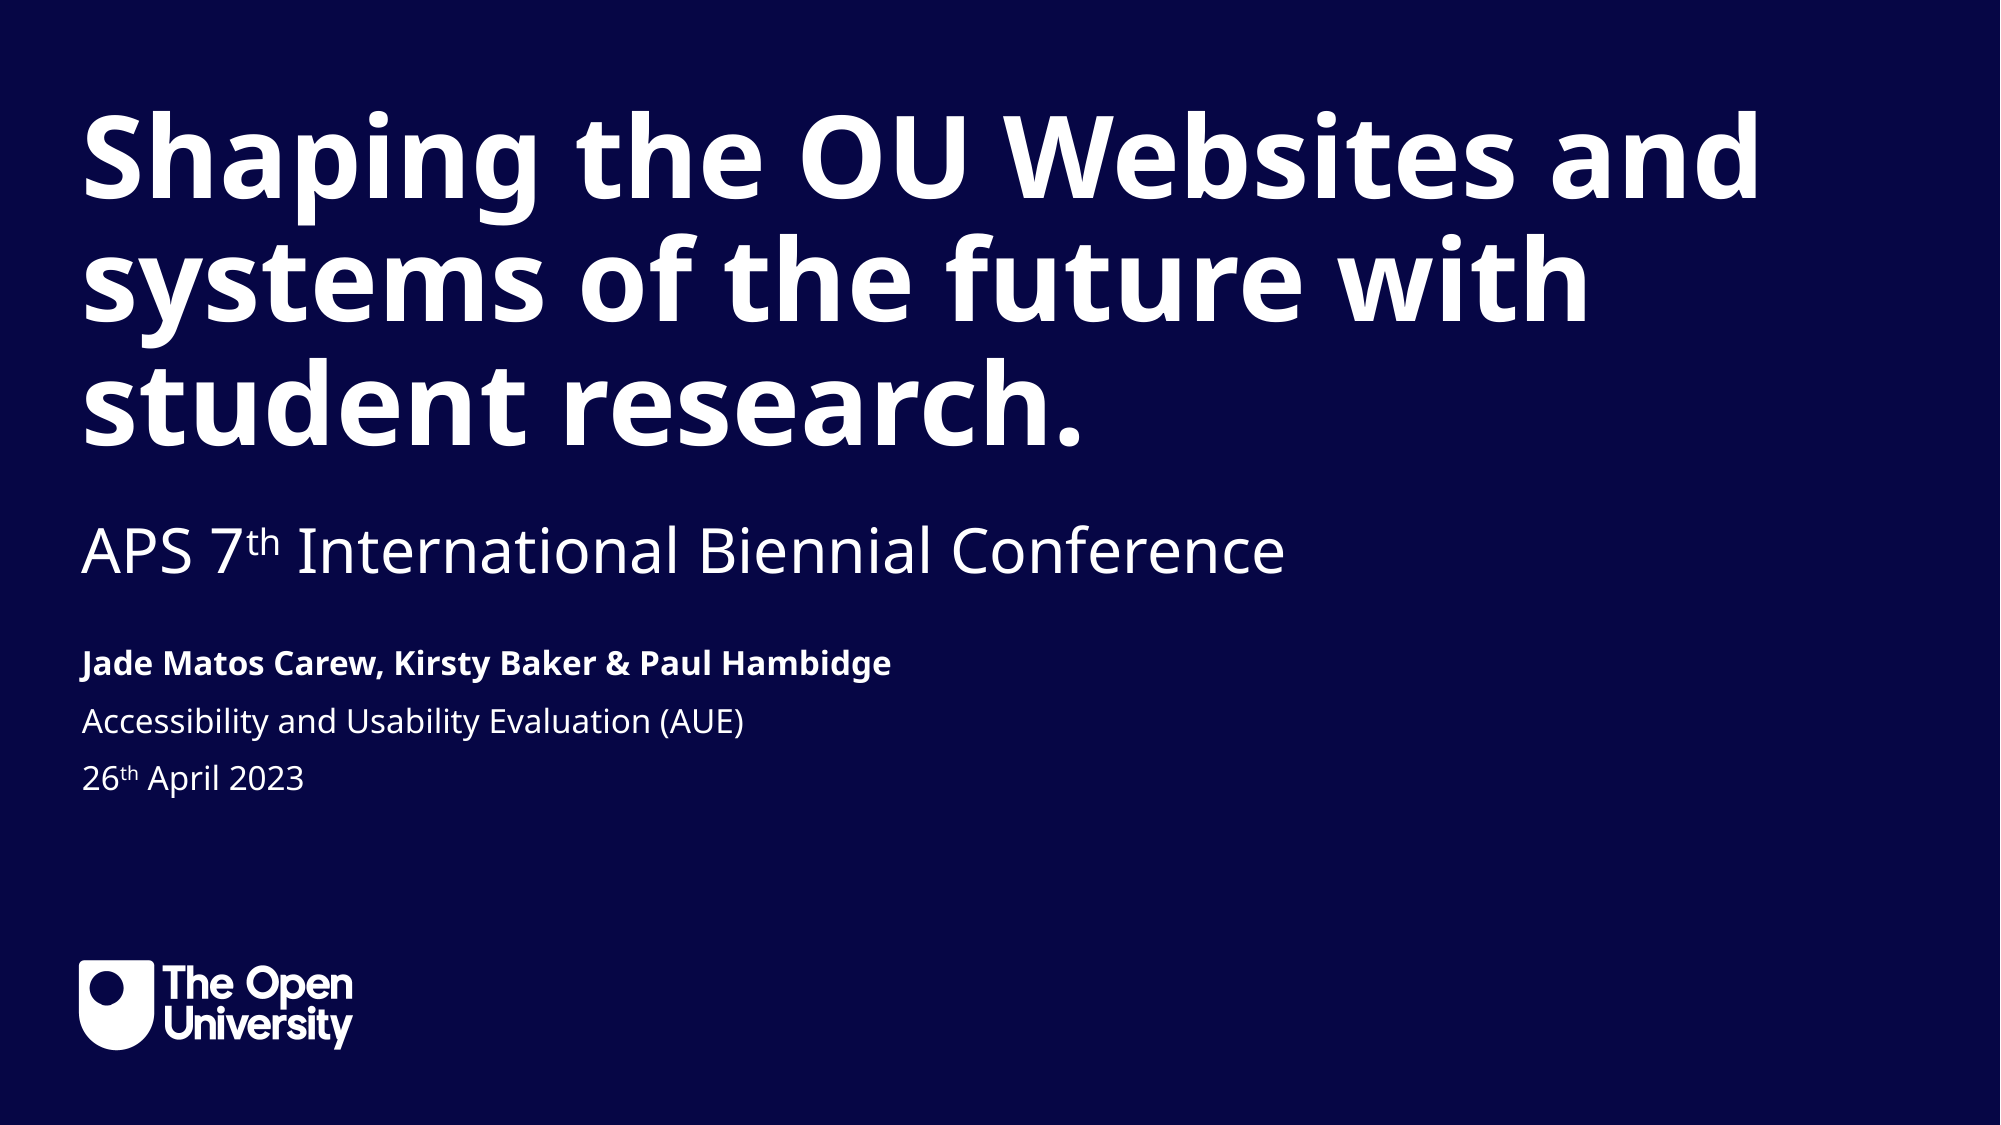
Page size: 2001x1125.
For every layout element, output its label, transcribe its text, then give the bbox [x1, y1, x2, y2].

list APS 7th International Biennial Conference [66, 496, 1829, 600]
list 26th April 2023 [66, 745, 979, 803]
picture [77, 956, 358, 1053]
list Jade Matos Carew, Kirsty Baker & Paul Hambidge [66, 631, 979, 688]
list Shaping the OU Websites and systems of the future with student research. [66, 91, 1829, 387]
list Accessibility and Usability Evaluation (AUE) [66, 688, 979, 745]
